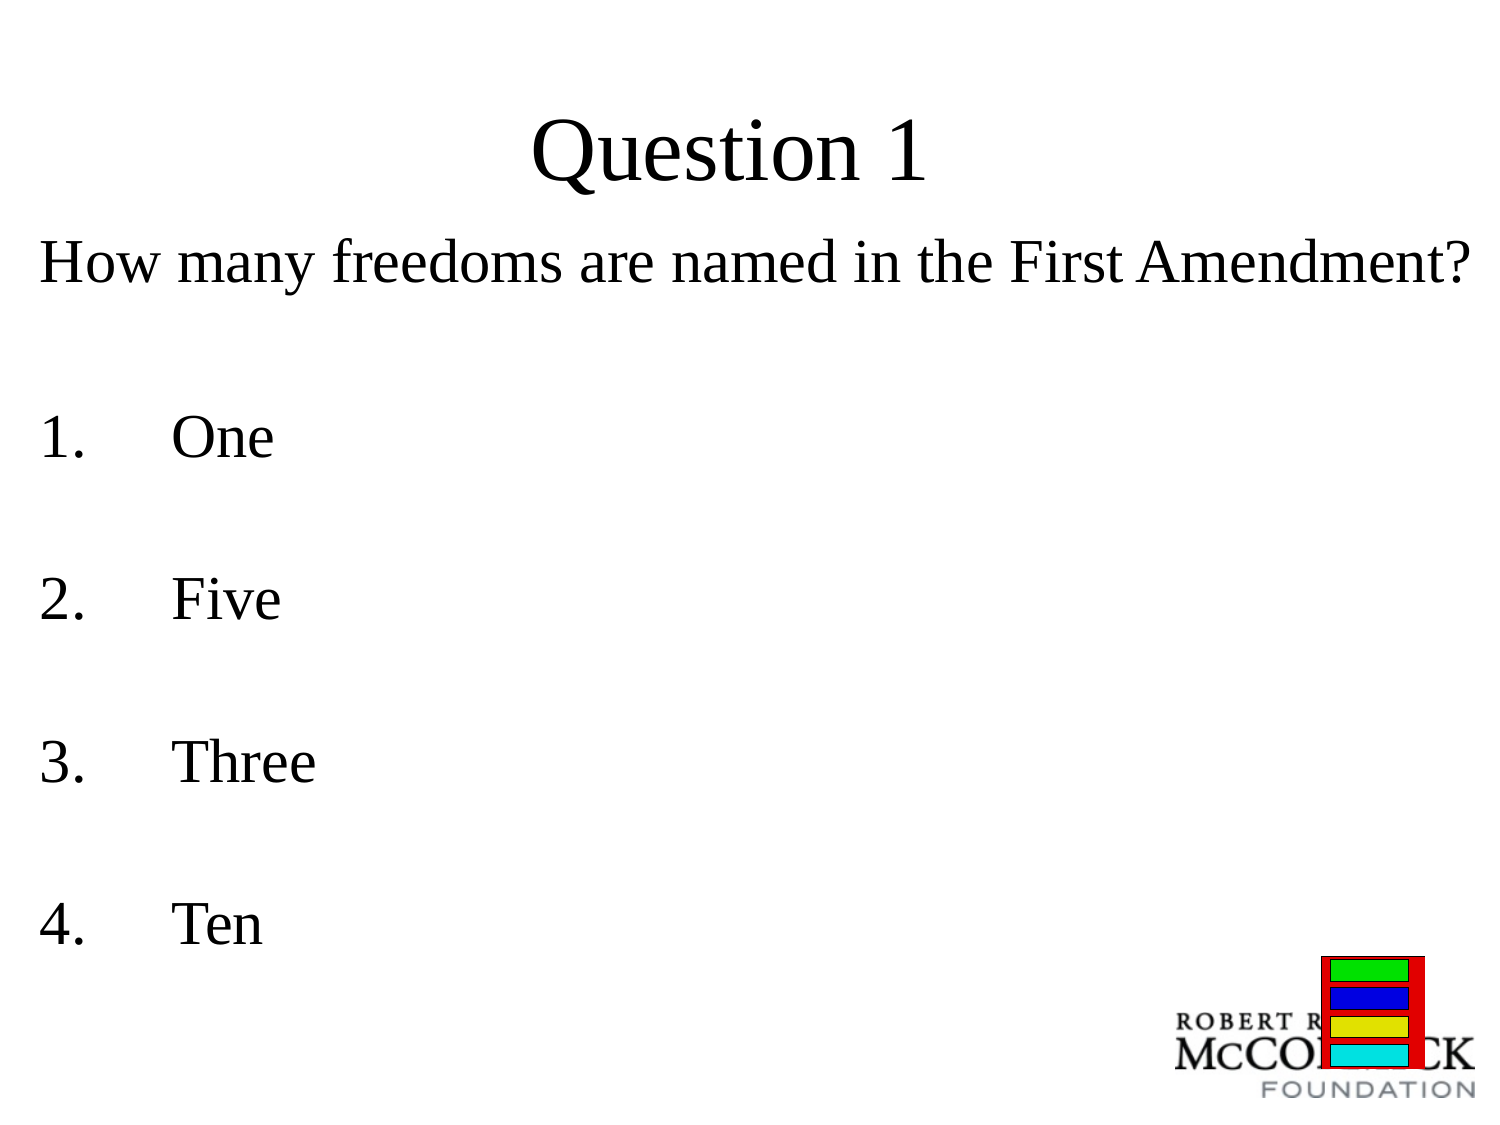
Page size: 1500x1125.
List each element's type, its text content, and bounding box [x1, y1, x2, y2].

picture [1175, 1012, 1475, 1098]
list How many freedoms are named in the First Amendment? One Five Three Ten [24, 212, 1500, 988]
title Question 1 [124, 49, 1338, 212]
